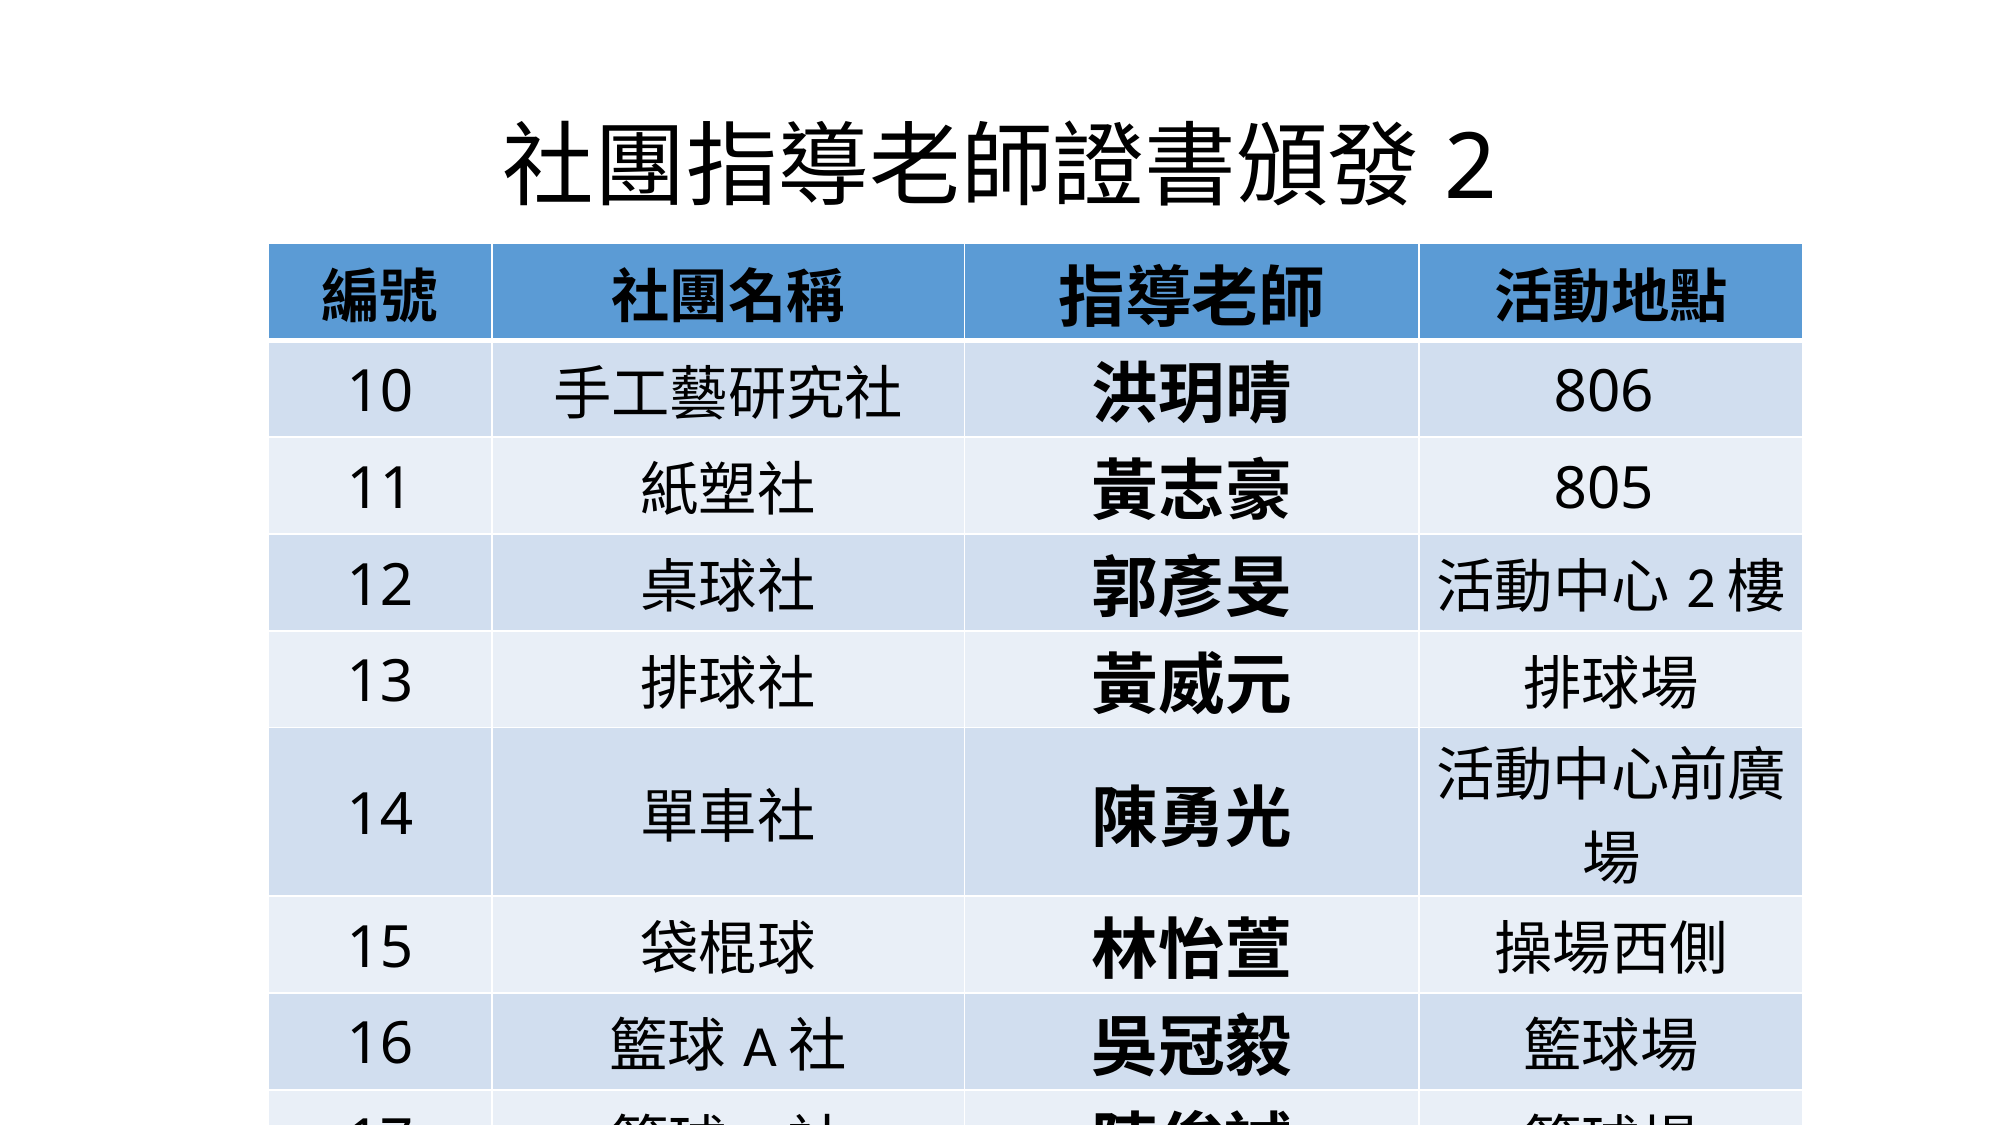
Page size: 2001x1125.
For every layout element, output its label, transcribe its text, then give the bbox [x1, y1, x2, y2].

table_cell 桌球社 [493, 535, 964, 630]
table_cell 806 [1420, 343, 1802, 436]
table_cell 10 [269, 343, 491, 436]
table_cell 黃志豪 [965, 438, 1418, 533]
table_header 社團名稱 [493, 244, 964, 338]
table_cell 12 [269, 535, 491, 630]
table_cell 郭彥旻 [965, 535, 1418, 630]
table_cell 805 [1420, 438, 1802, 533]
table_header 活動地點 [1420, 244, 1802, 338]
table_cell 陳俊誠 [965, 1091, 1418, 1125]
table_cell 陳勇光 [965, 728, 1418, 895]
table_cell 籃球場 [1420, 1091, 1802, 1125]
table_cell 黃威元 [965, 632, 1418, 727]
table_cell 活動中心前廣場 [1420, 728, 1802, 895]
table_cell 15 [269, 897, 491, 992]
table_cell 籃球B社 [493, 1091, 964, 1125]
table_cell 活動中心2樓 [1420, 535, 1802, 630]
table_cell 單車社 [493, 728, 964, 895]
table_cell 吳冠毅 [965, 994, 1418, 1089]
table_cell 袋棍球 [493, 897, 964, 992]
table_cell 籃球場 [1420, 994, 1802, 1089]
table_cell 紙塑社 [493, 438, 964, 533]
table_cell 17 [269, 1091, 491, 1125]
title 社團指導老師證書頒發2 [137, 59, 1863, 278]
table_cell 13 [269, 632, 491, 727]
table_cell 16 [269, 994, 491, 1089]
table_header 編號 [269, 244, 491, 338]
table_header 指導老師 [965, 244, 1418, 338]
table_cell 洪玥晴 [965, 343, 1418, 436]
table_cell 11 [269, 438, 491, 533]
table_cell 排球社 [493, 632, 964, 727]
table_cell 手工藝研究社 [493, 343, 964, 436]
table_cell 排球場 [1420, 632, 1802, 727]
table_cell 籃球A社 [493, 994, 964, 1089]
table_cell 14 [269, 728, 491, 895]
table_cell 操場西側 [1420, 897, 1802, 992]
table_cell 林怡萱 [965, 897, 1418, 992]
